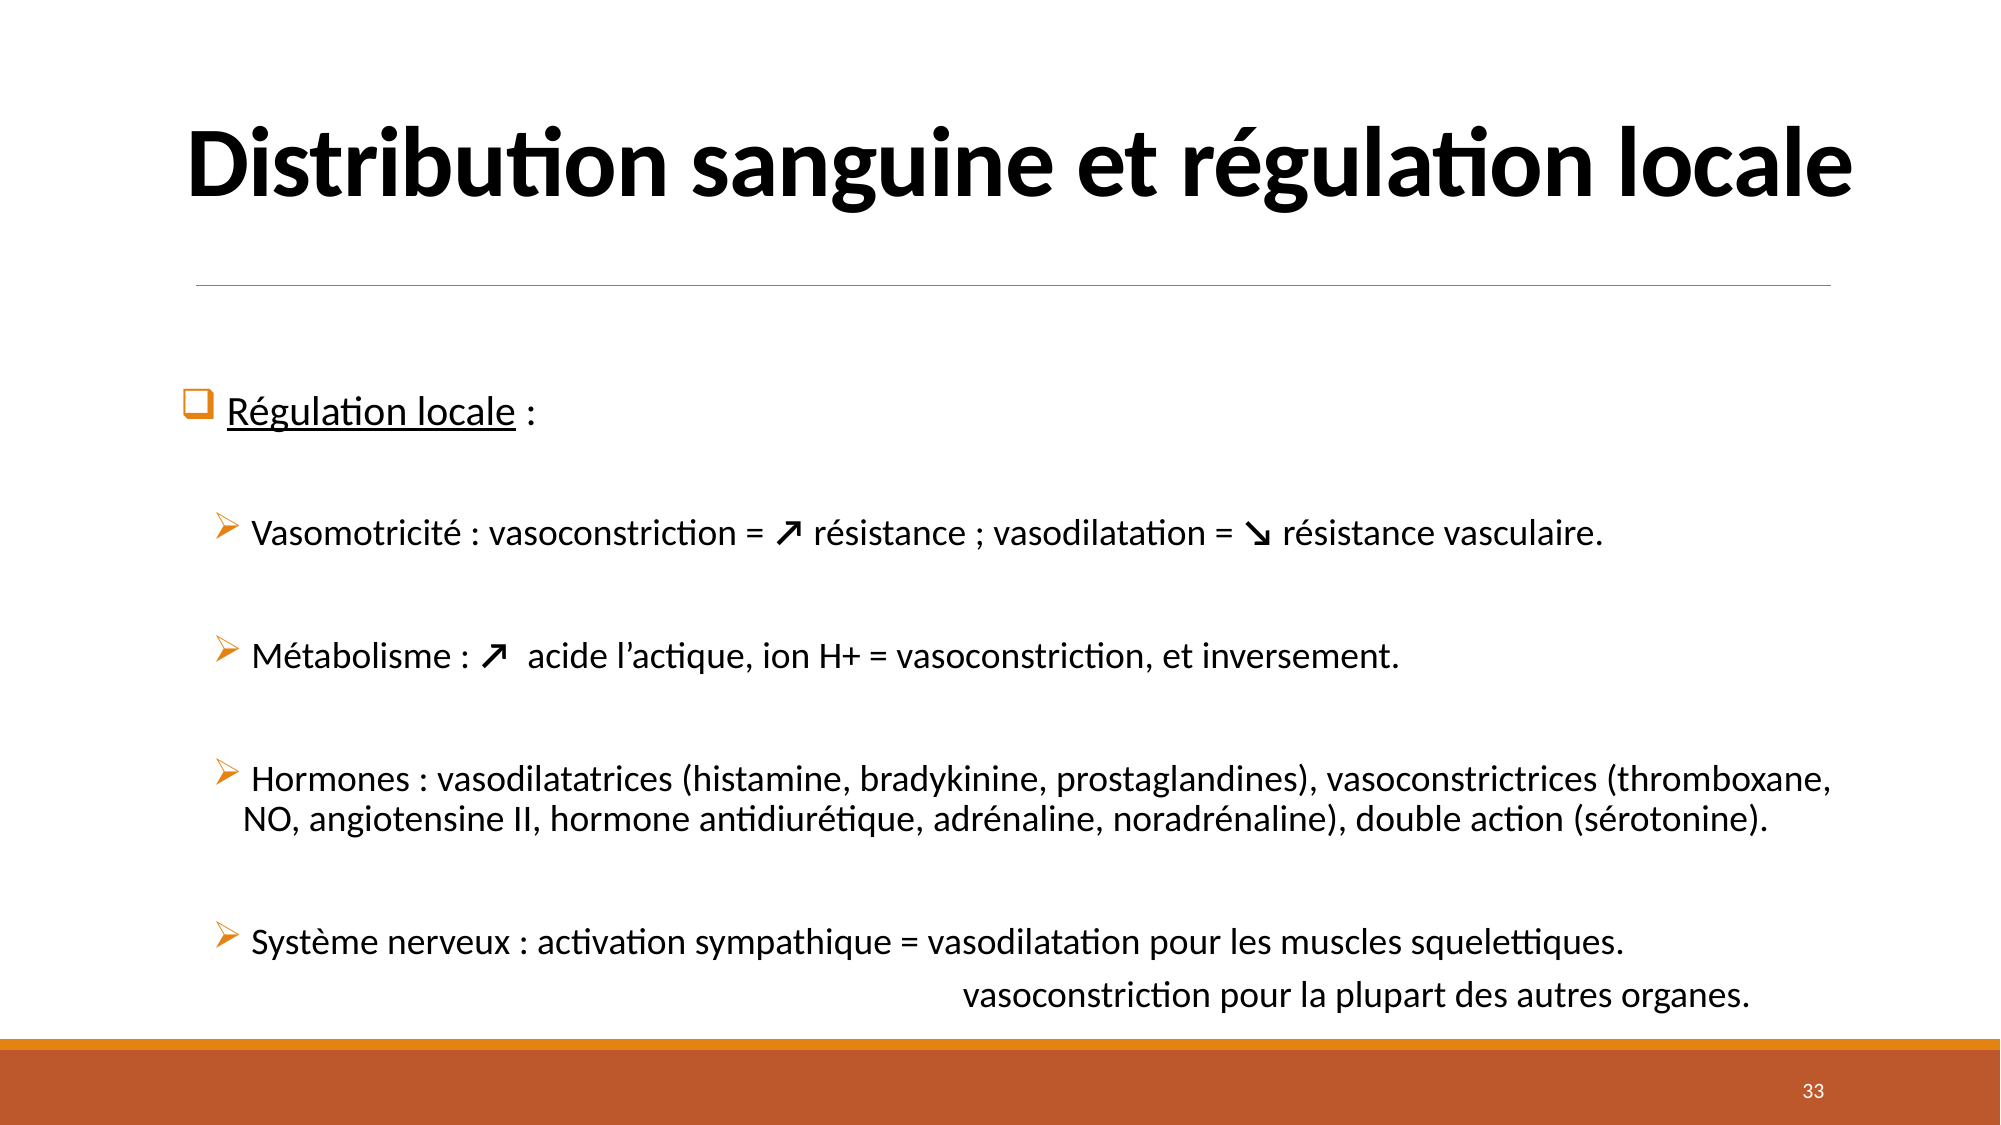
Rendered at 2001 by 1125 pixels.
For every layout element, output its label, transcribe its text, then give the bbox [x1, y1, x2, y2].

title Distribution sanguine et régulation locale [144, 47, 1875, 285]
slide_number 32 [1624, 1059, 1840, 1120]
